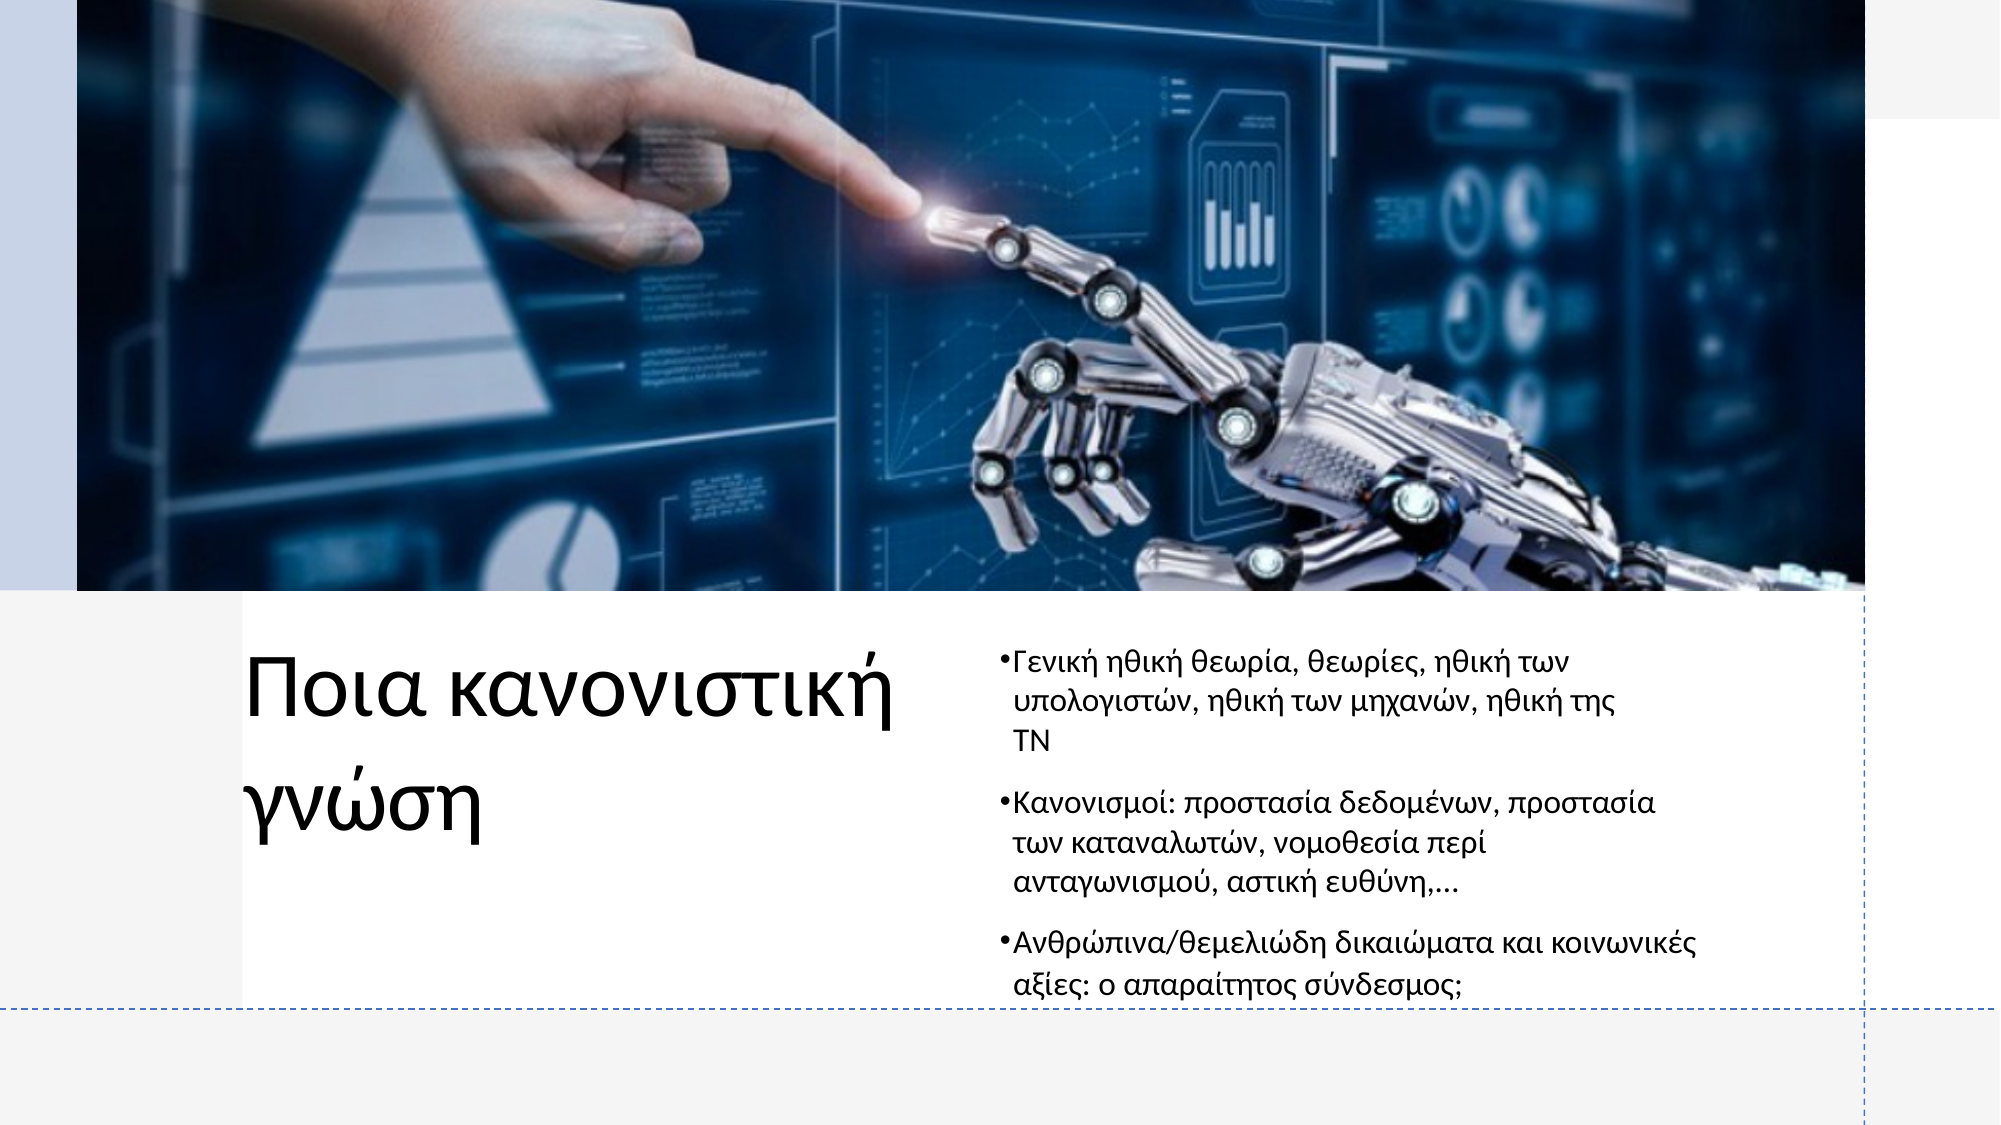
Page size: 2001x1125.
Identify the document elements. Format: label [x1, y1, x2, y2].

text_box [0, 0, 1996, 1125]
